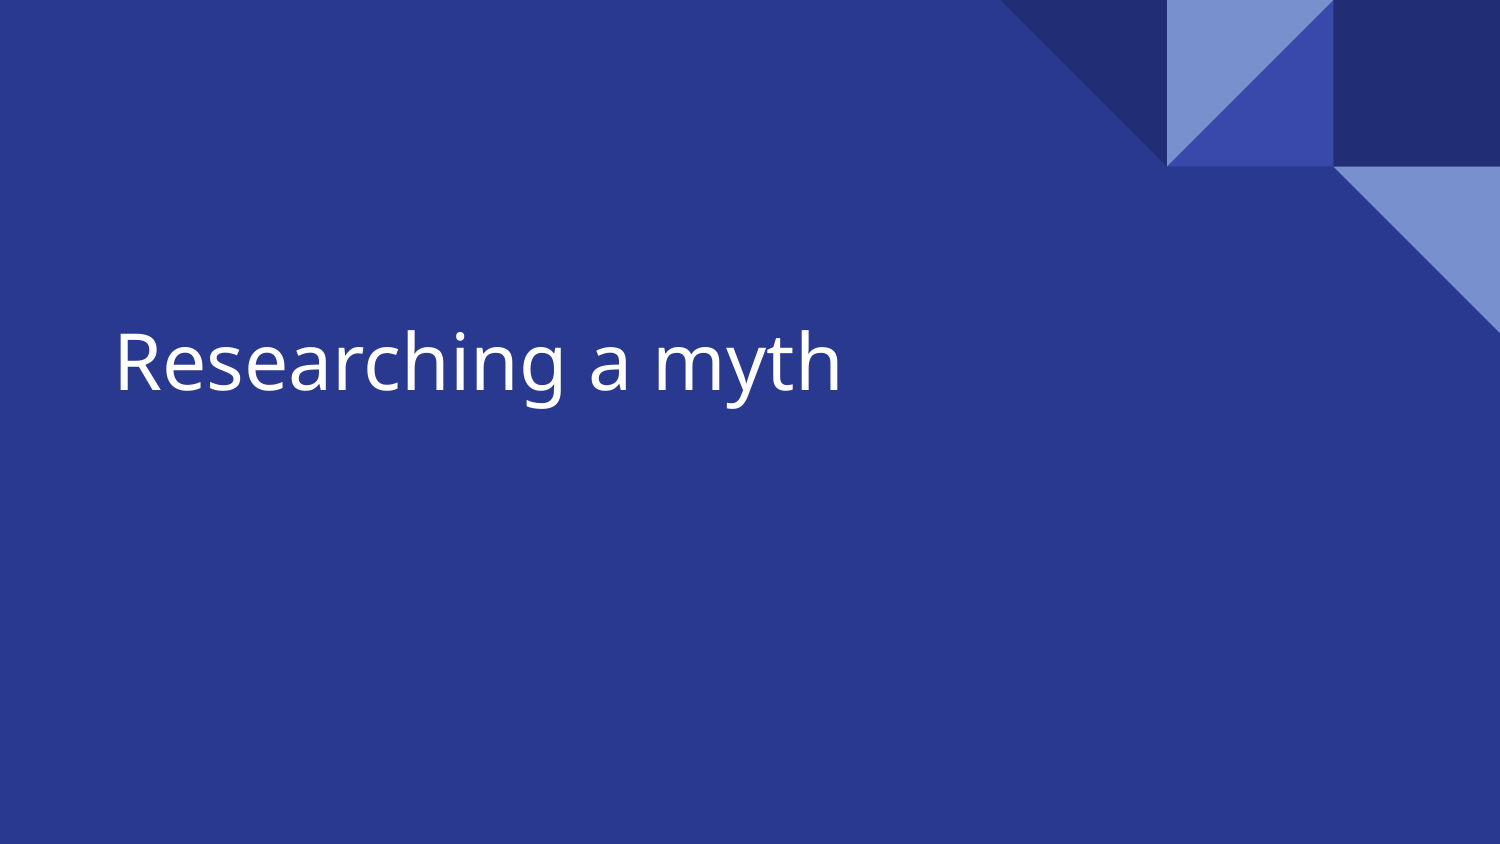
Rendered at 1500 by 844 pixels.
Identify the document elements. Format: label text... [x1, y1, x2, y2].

title Researching a myth [98, 291, 1447, 429]
